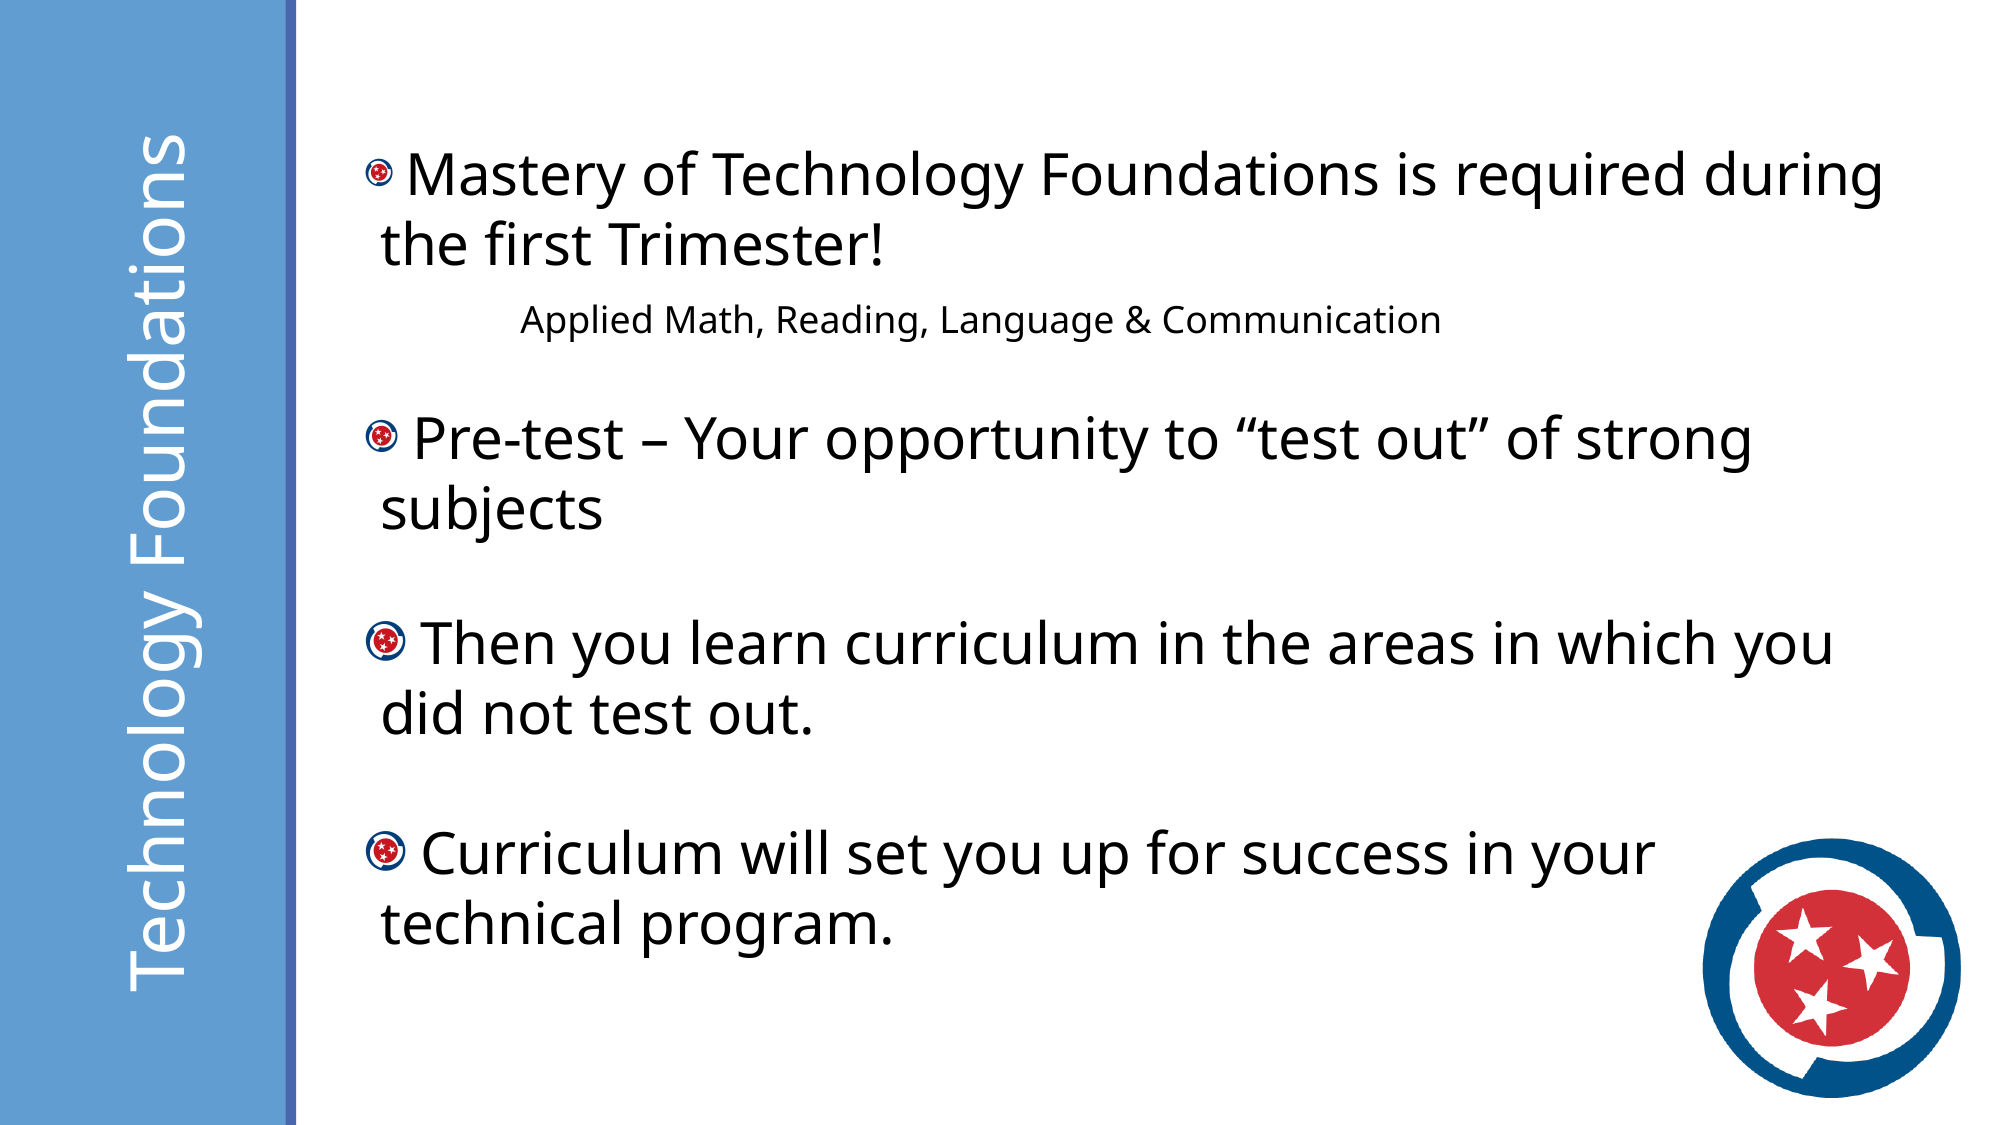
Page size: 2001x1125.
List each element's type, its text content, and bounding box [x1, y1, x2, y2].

picture [365, 158, 394, 187]
list Mastery of Technology Foundations is required during the first Trimester! Applied Math, Reading, Language & Communication Pre-test – Your opportunity to “test out” of strong subjects Then you learn curriculum in the areas in which you did not test out. Curriculum will set you up for success in your technical program. [365, 129, 1888, 1050]
picture [365, 419, 398, 453]
list Technology Foundations [112, 36, 268, 1089]
picture [1695, 832, 1970, 1102]
picture [365, 830, 406, 872]
picture [365, 620, 406, 662]
